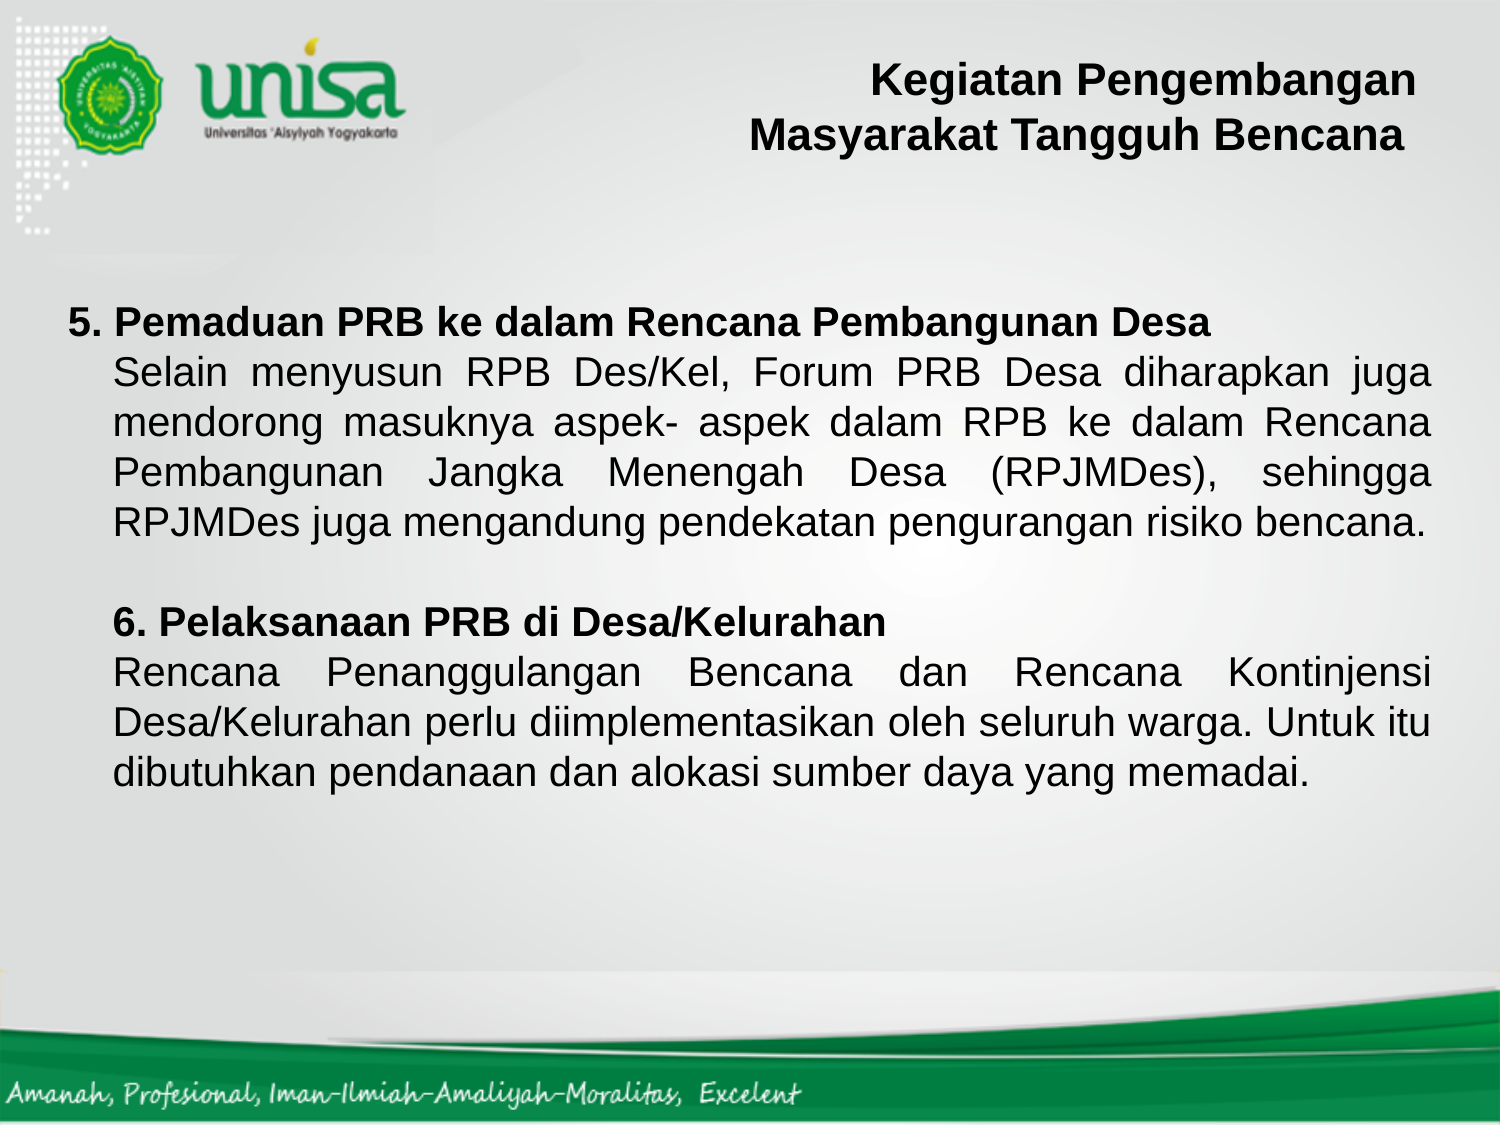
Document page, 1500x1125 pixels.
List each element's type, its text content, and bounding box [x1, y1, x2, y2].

picture [0, 0, 1500, 1125]
text_box Kegiatan Pengembangan Masyarakat Tangguh Bencana [608, 42, 1433, 168]
text_box 5. Pemaduan PRB ke dalam Rencana Pembangunan Desa Selain menyusun RPB Des/Kel, Forum PRB Desa diharapkan juga mendorong masuknya aspek- aspek dalam RPB ke dalam Rencana Pembangunan Jangka Menengah Desa (RPJMDes), sehingga RPJMDes juga mengandung pendekatan pengurangan risiko bencana. 6. Pelaksanaan PRB di Desa/Kelurahan Rencana Penanggulangan Bencana dan Rencana Kontinjensi Desa/Kelurahan perlu diimplementasikan oleh seluruh warga. Untuk itu dibutuhkan pendanaan dan alokasi sumber daya yang memadai. [53, 287, 1447, 853]
